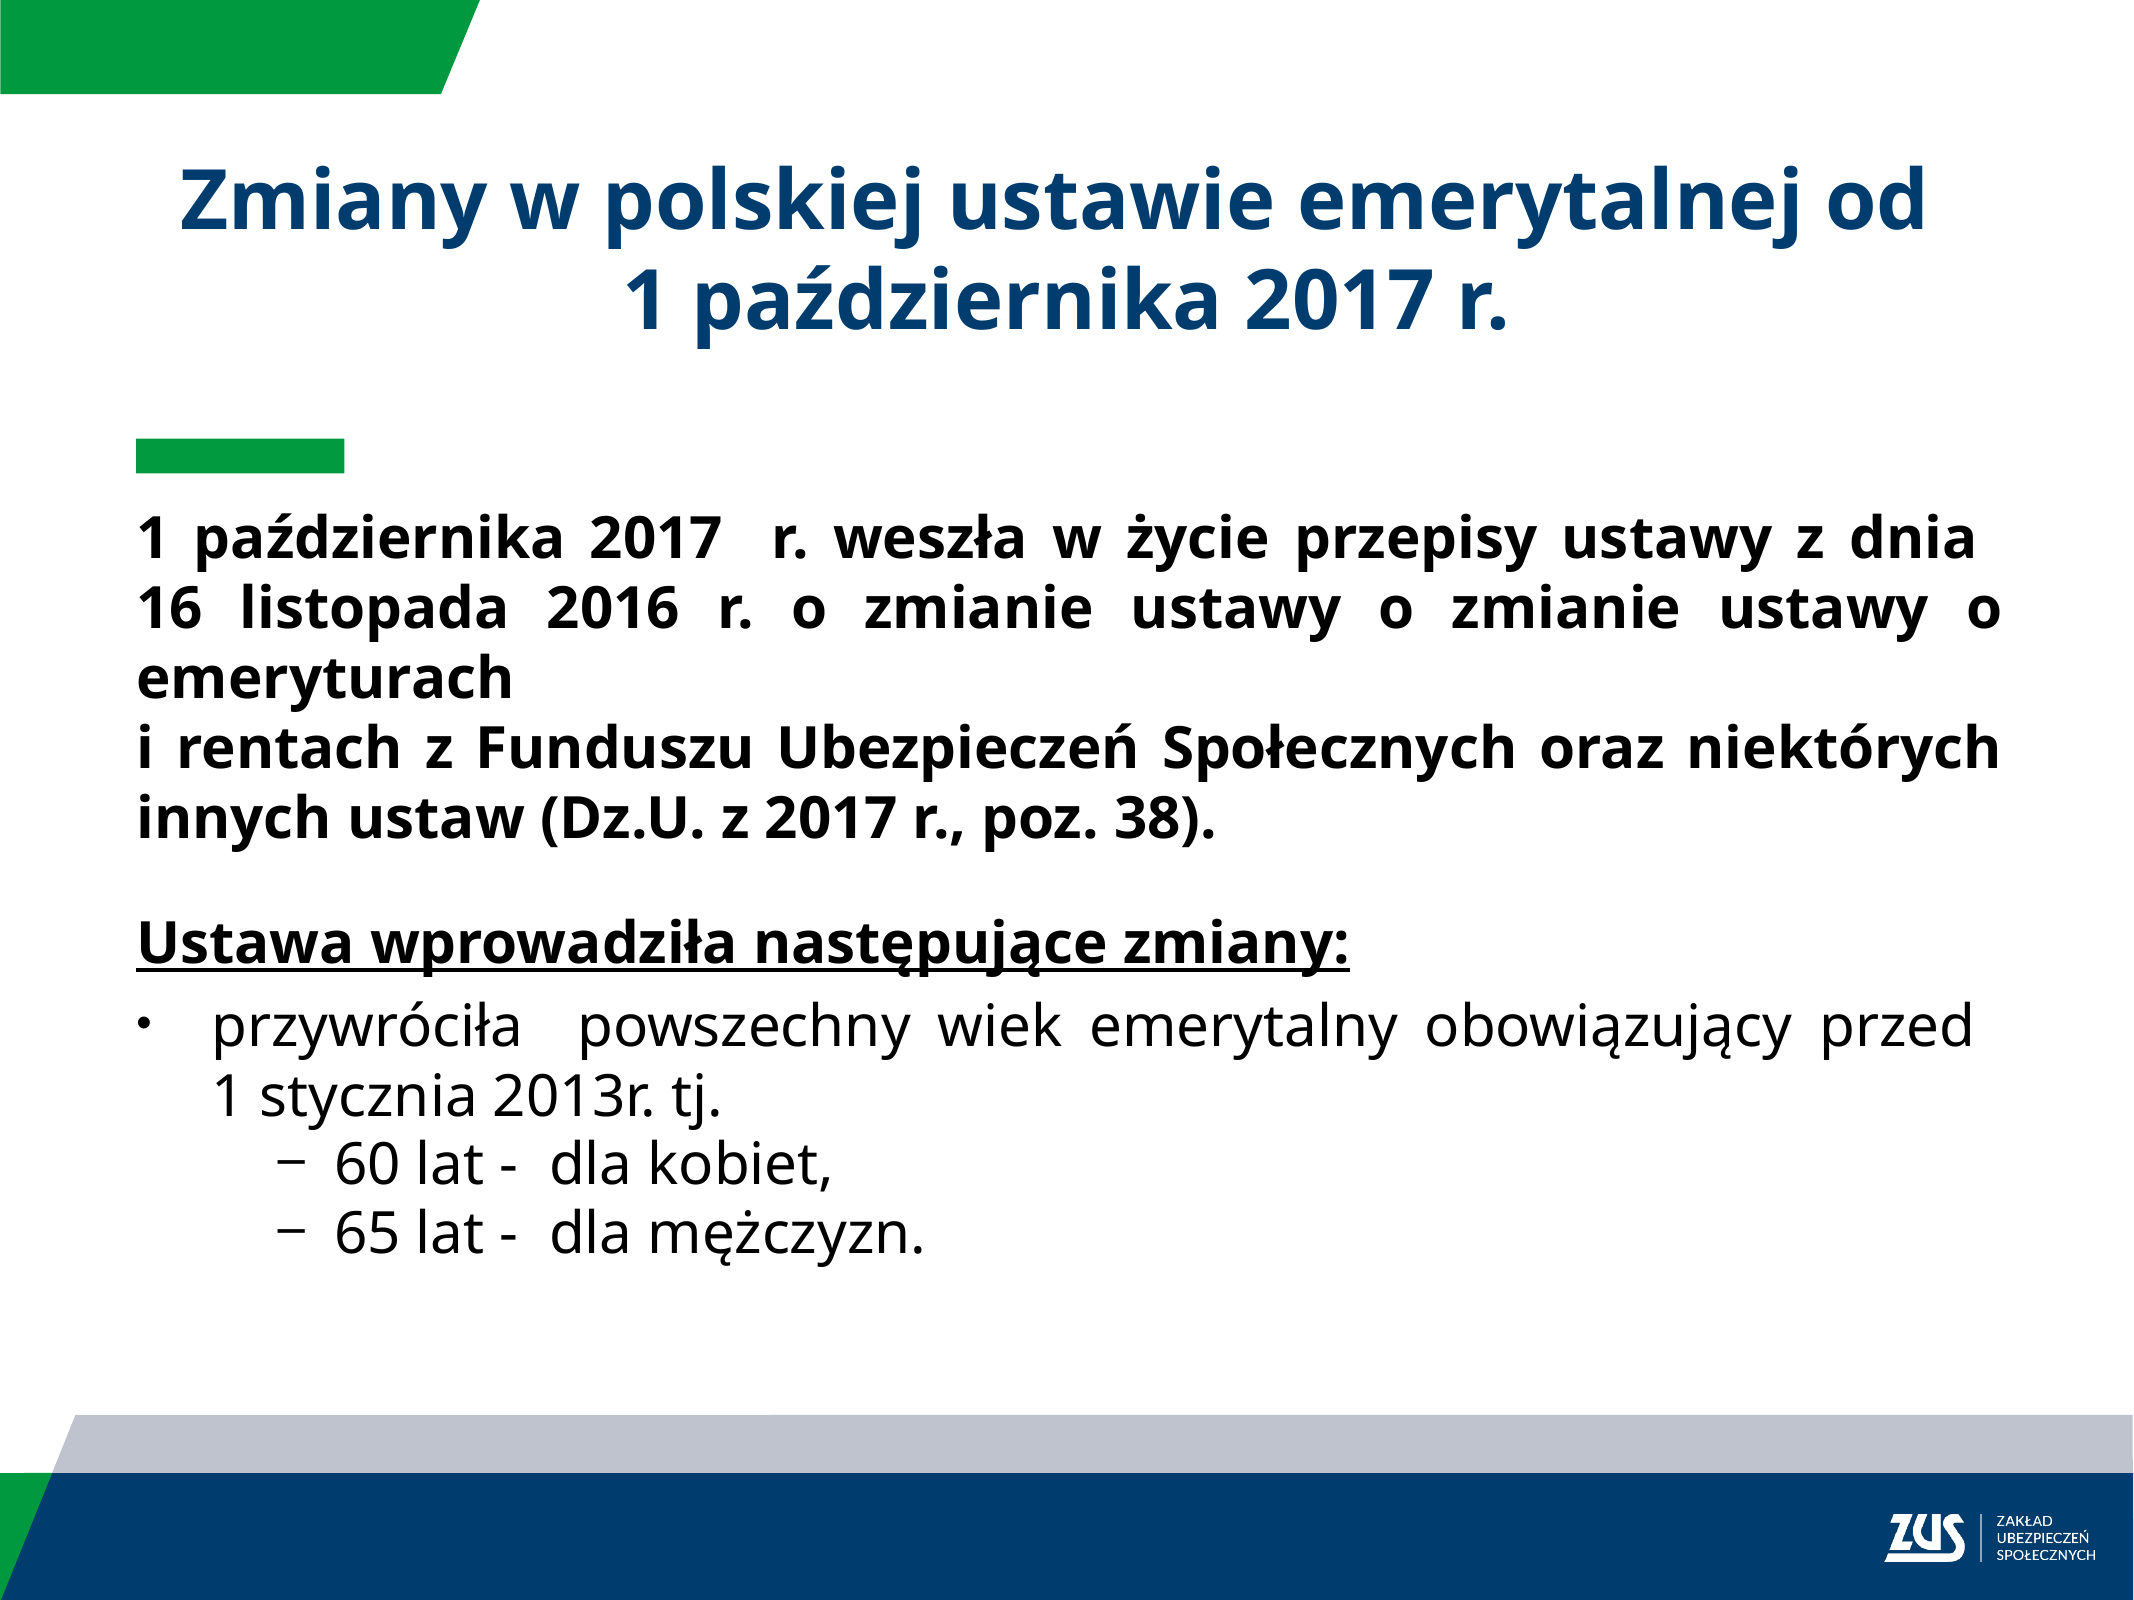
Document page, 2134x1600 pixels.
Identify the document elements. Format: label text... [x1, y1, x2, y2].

list Zmiany w polskiej ustawie emerytalnej od 1 października 2017 r. [121, 138, 2012, 411]
list 1 października 2017 r. weszła w życie przepisy ustawy z dnia 16 listopada 2016 r. o zmianie ustawy o zmianie ustawy o emeryturach i rentach z Funduszu Ubezpieczeń Społecznych oraz niektórych innych ustaw (Dz.U. z 2017 r., poz. 38). Ustawa wprowadziła następujące zmiany: przywróciła powszechny wiek emerytalny obowiązujący przed 1 stycznia 2013r. tj. 60 lat - dla kobiet, 65 lat - dla mężczyzn. [121, 492, 2018, 1308]
